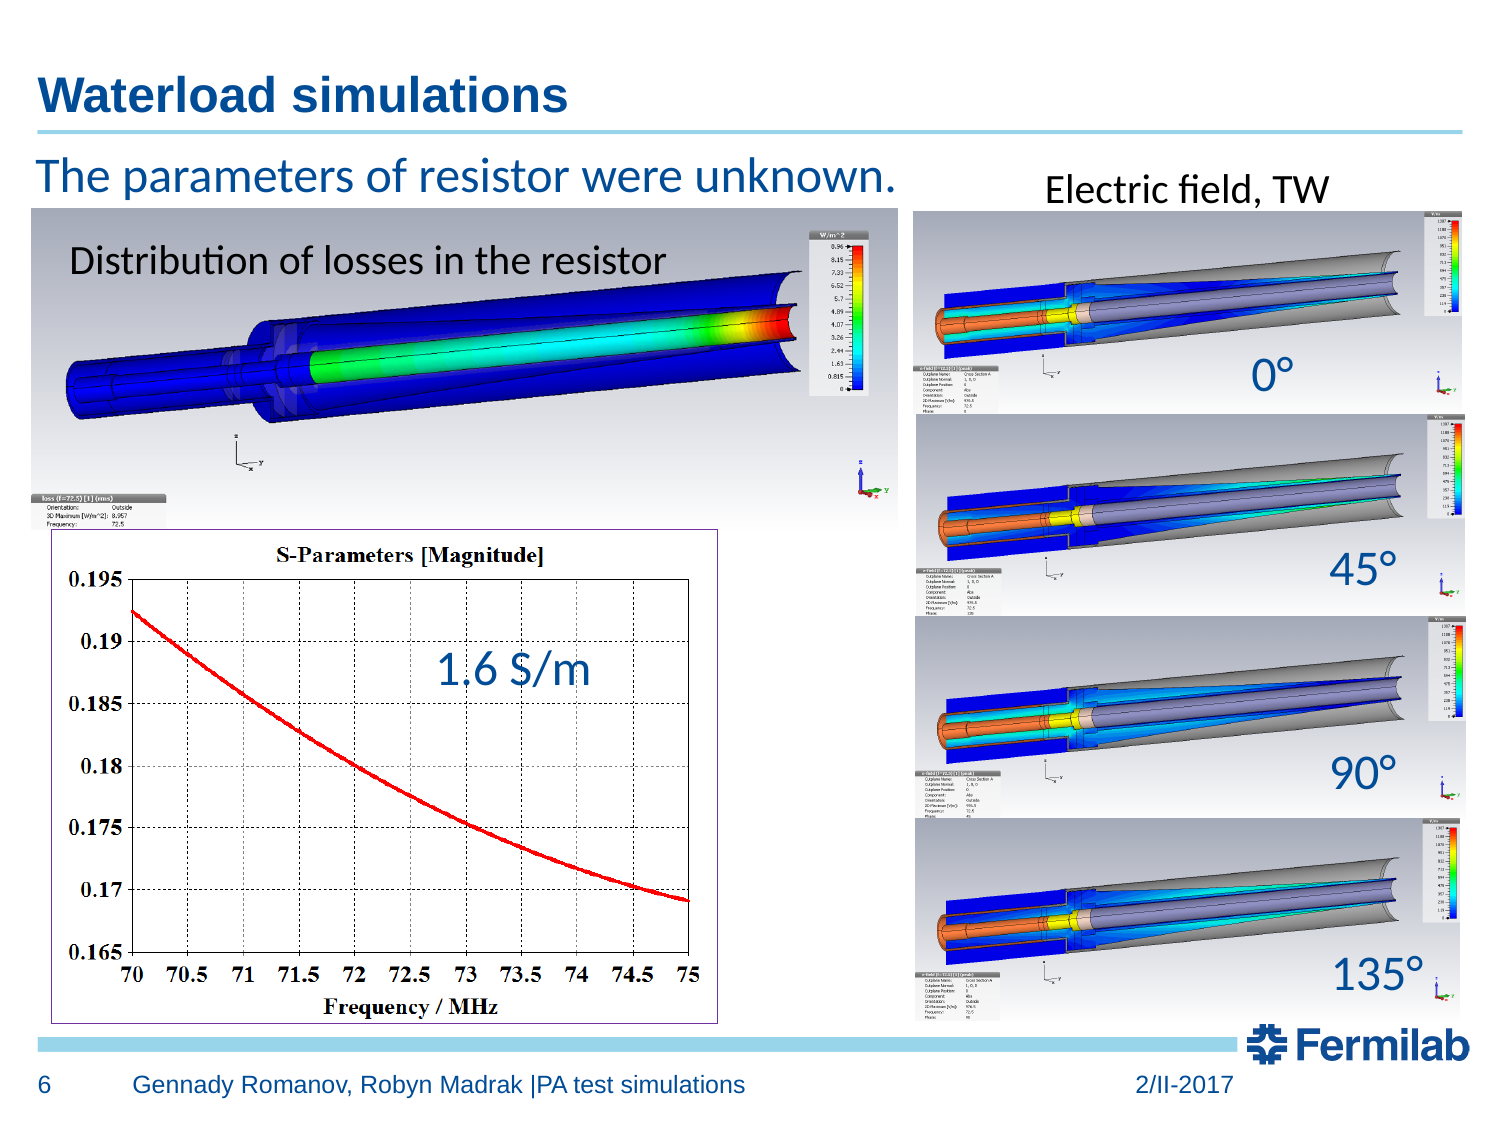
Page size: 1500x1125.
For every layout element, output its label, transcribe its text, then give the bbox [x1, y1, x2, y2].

title Waterload simulations [37, 17, 1463, 123]
slide_number 2/II-2017 [1058, 1068, 1235, 1109]
text_box Electric field, TW [1030, 154, 1346, 210]
footer Gennady Romanov, Robyn Madrak |PA test simulations [132, 1068, 1014, 1109]
picture [0, 0, 1500, 1125]
slide_number 6 [37, 1068, 111, 1109]
text_box The parameters of resistor were unknown. [20, 134, 913, 210]
